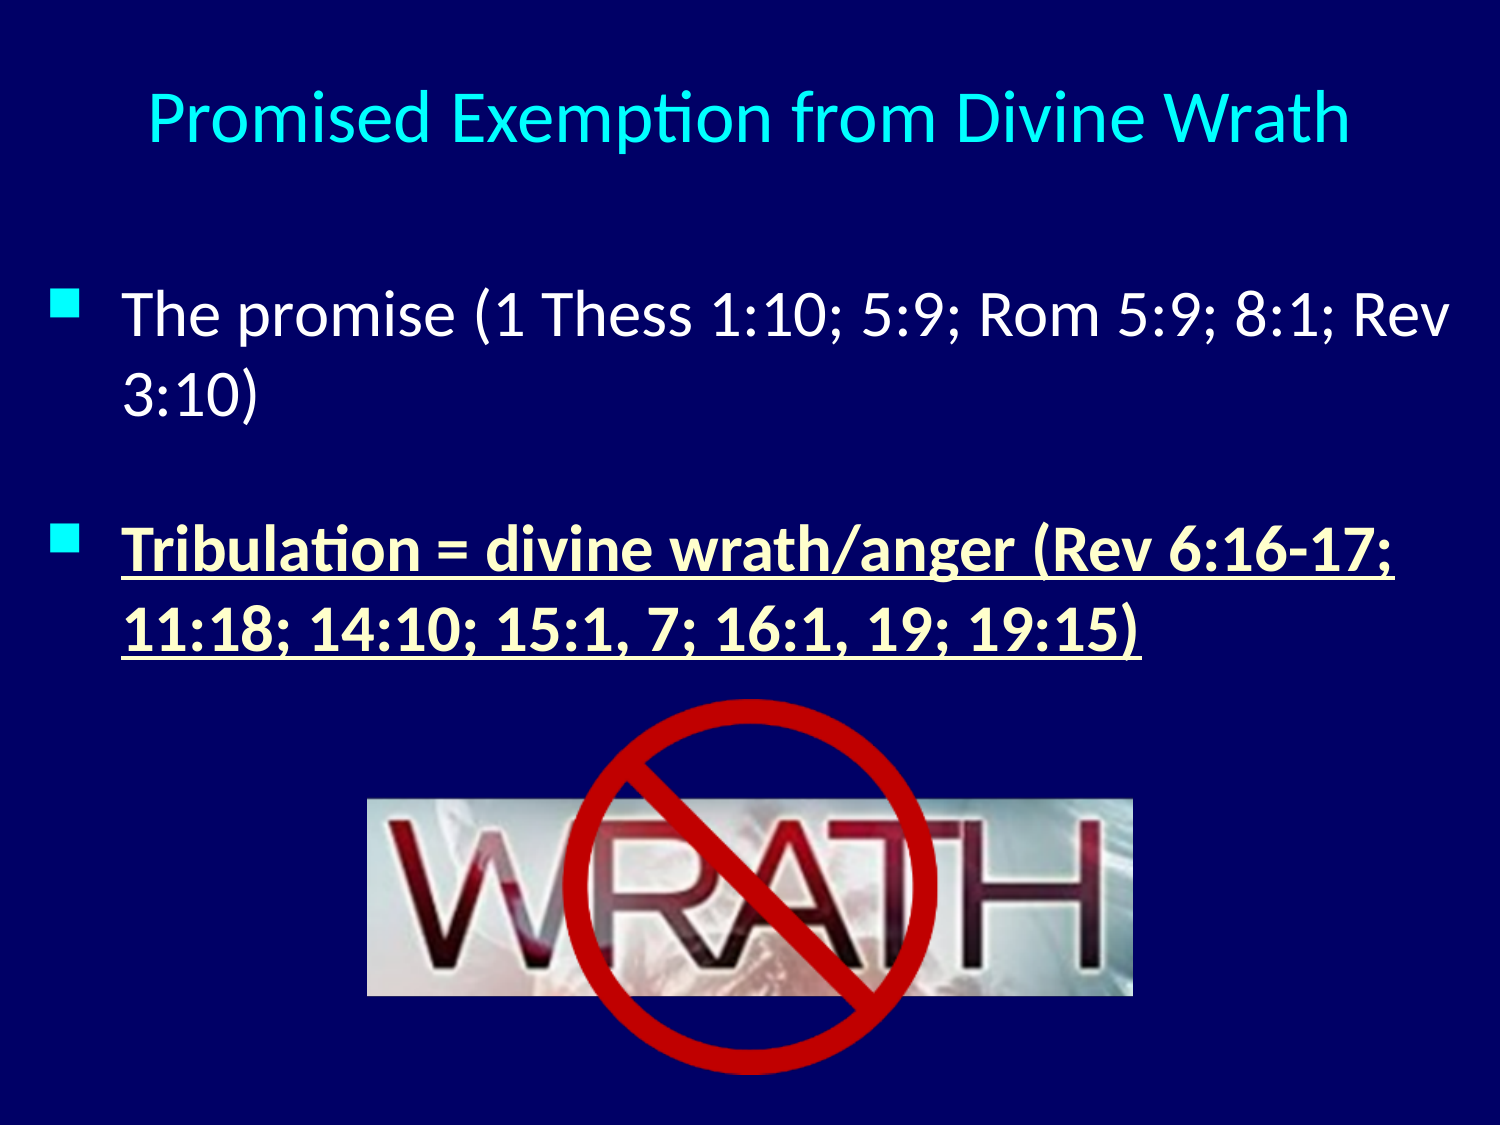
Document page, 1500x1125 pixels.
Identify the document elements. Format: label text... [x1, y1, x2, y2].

list The promise (1 Thess 1:10; 5:9; Rom 5:9; 8:1; Rev 3:10) Tribulation = divine wrath/anger (Rev 6:16-17; 11:18; 14:10; 15:1, 7; 16:1, 19; 19:15) [30, 262, 1469, 719]
title Promised Exemption from Divine Wrath [31, 37, 1469, 188]
picture [366, 699, 1134, 1076]
